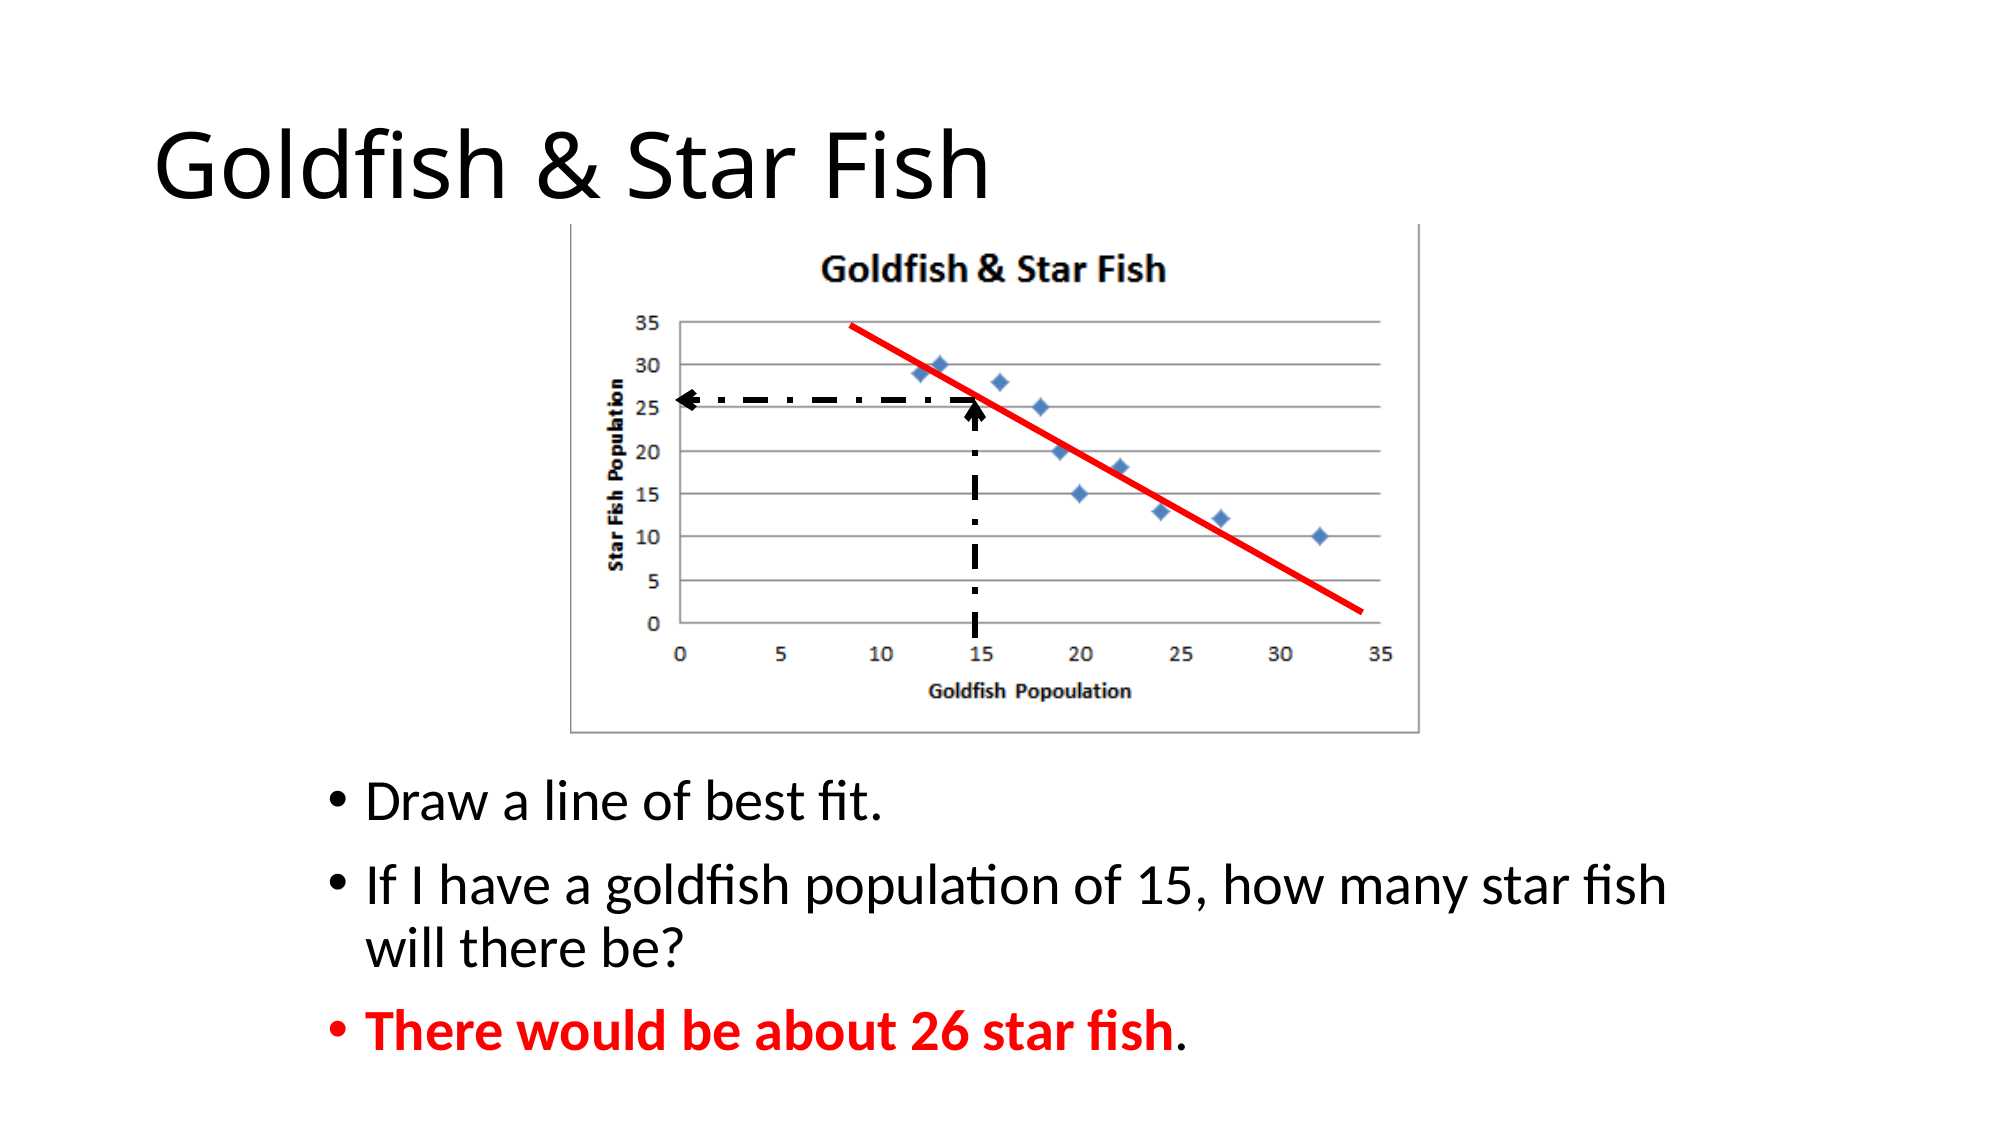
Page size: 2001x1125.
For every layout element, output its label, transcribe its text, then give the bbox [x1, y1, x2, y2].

picture [570, 224, 1429, 741]
title Goldfish & Star Fish [137, 59, 1863, 278]
list Draw a line of best fit. If I have a goldfish population of 15, how many star fish will there be? There would be about 26 star fish. [312, 762, 1692, 1075]
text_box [849, 324, 1363, 613]
